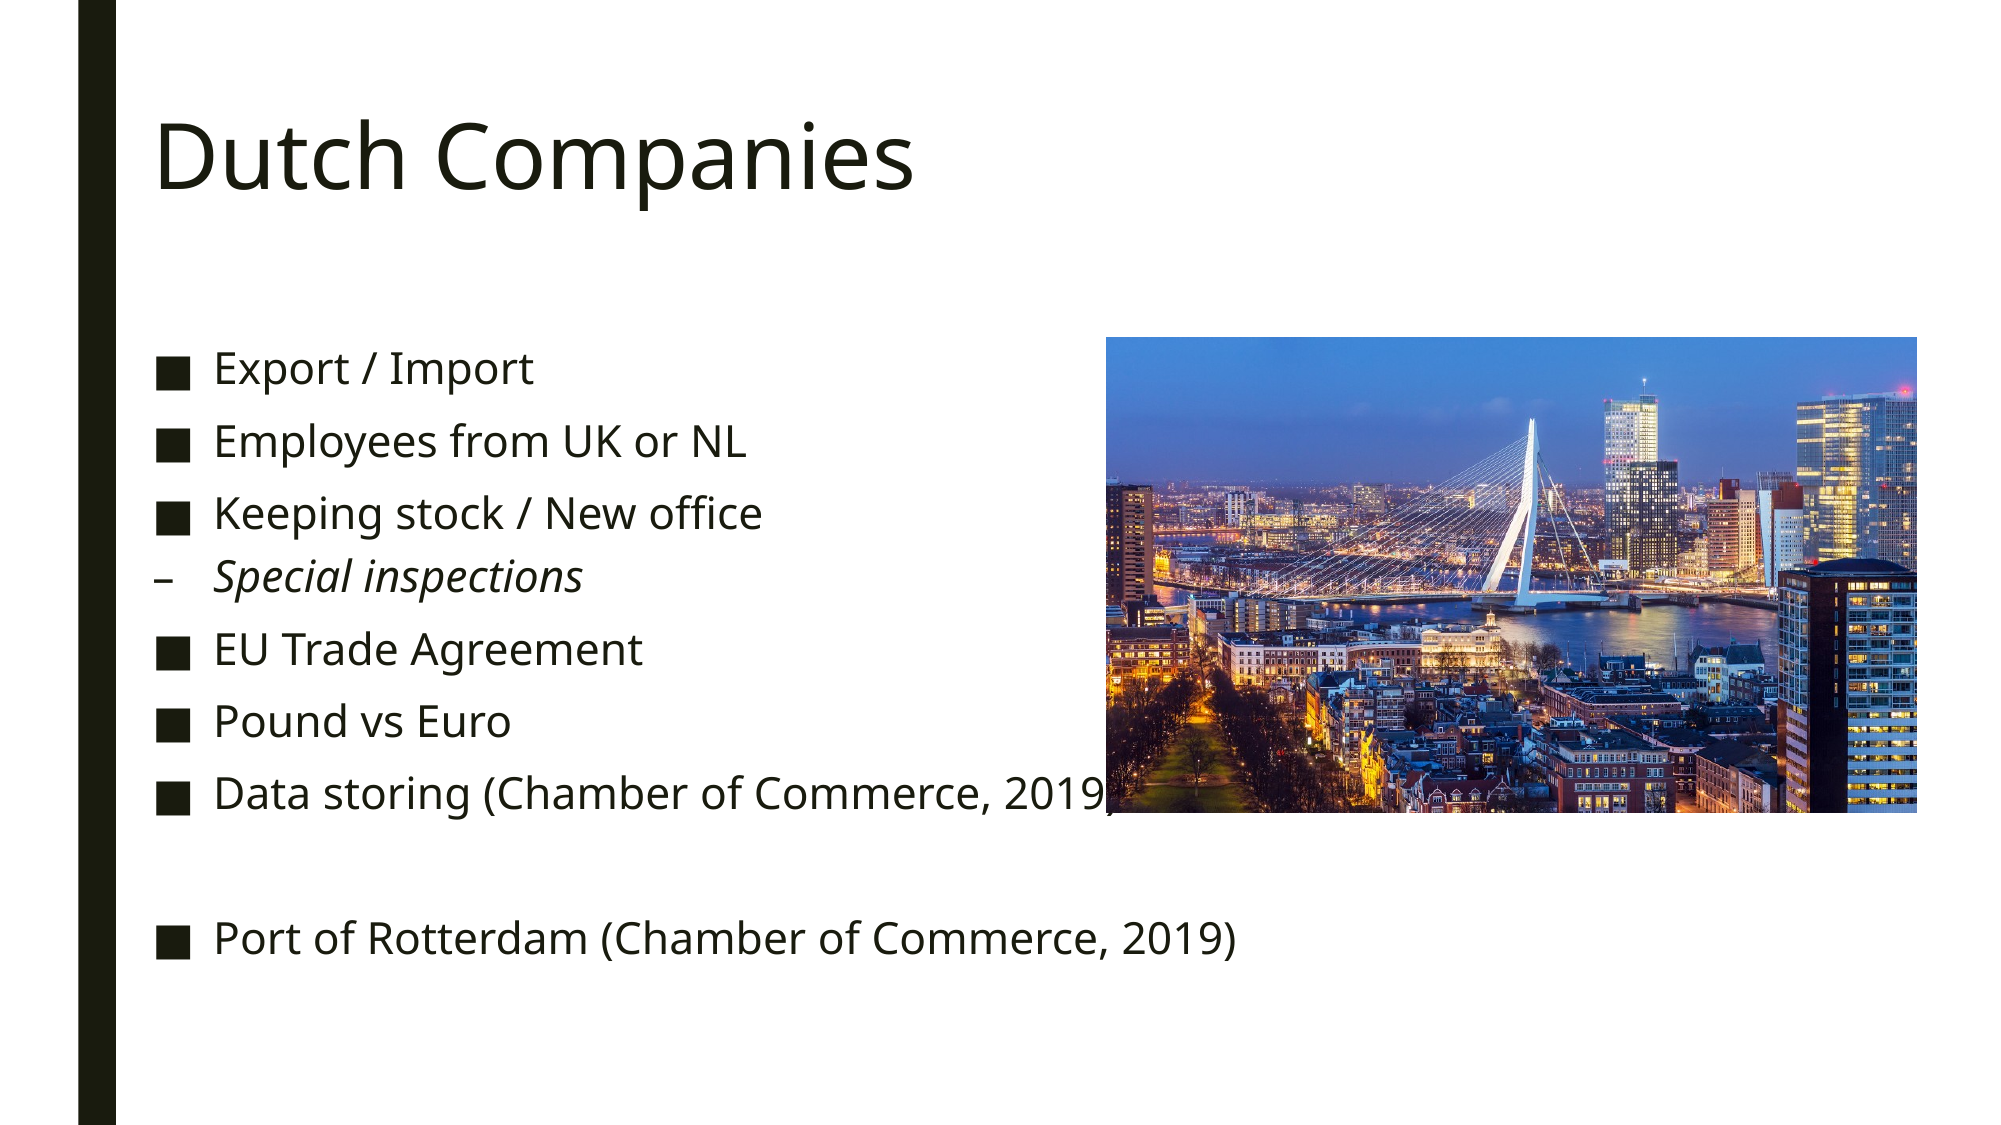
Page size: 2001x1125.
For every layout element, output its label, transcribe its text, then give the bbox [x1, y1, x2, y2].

list Export / Import Employees from UK or NL Keeping stock / New office Special inspections EU Trade Agreement Pound vs Euro Data storing (Chamber of Commerce, 2019) Port of Rotterdam (Chamber of Commerce, 2019) [137, 337, 1863, 973]
picture [1106, 337, 1917, 813]
title Dutch Companies [137, 103, 1863, 322]
